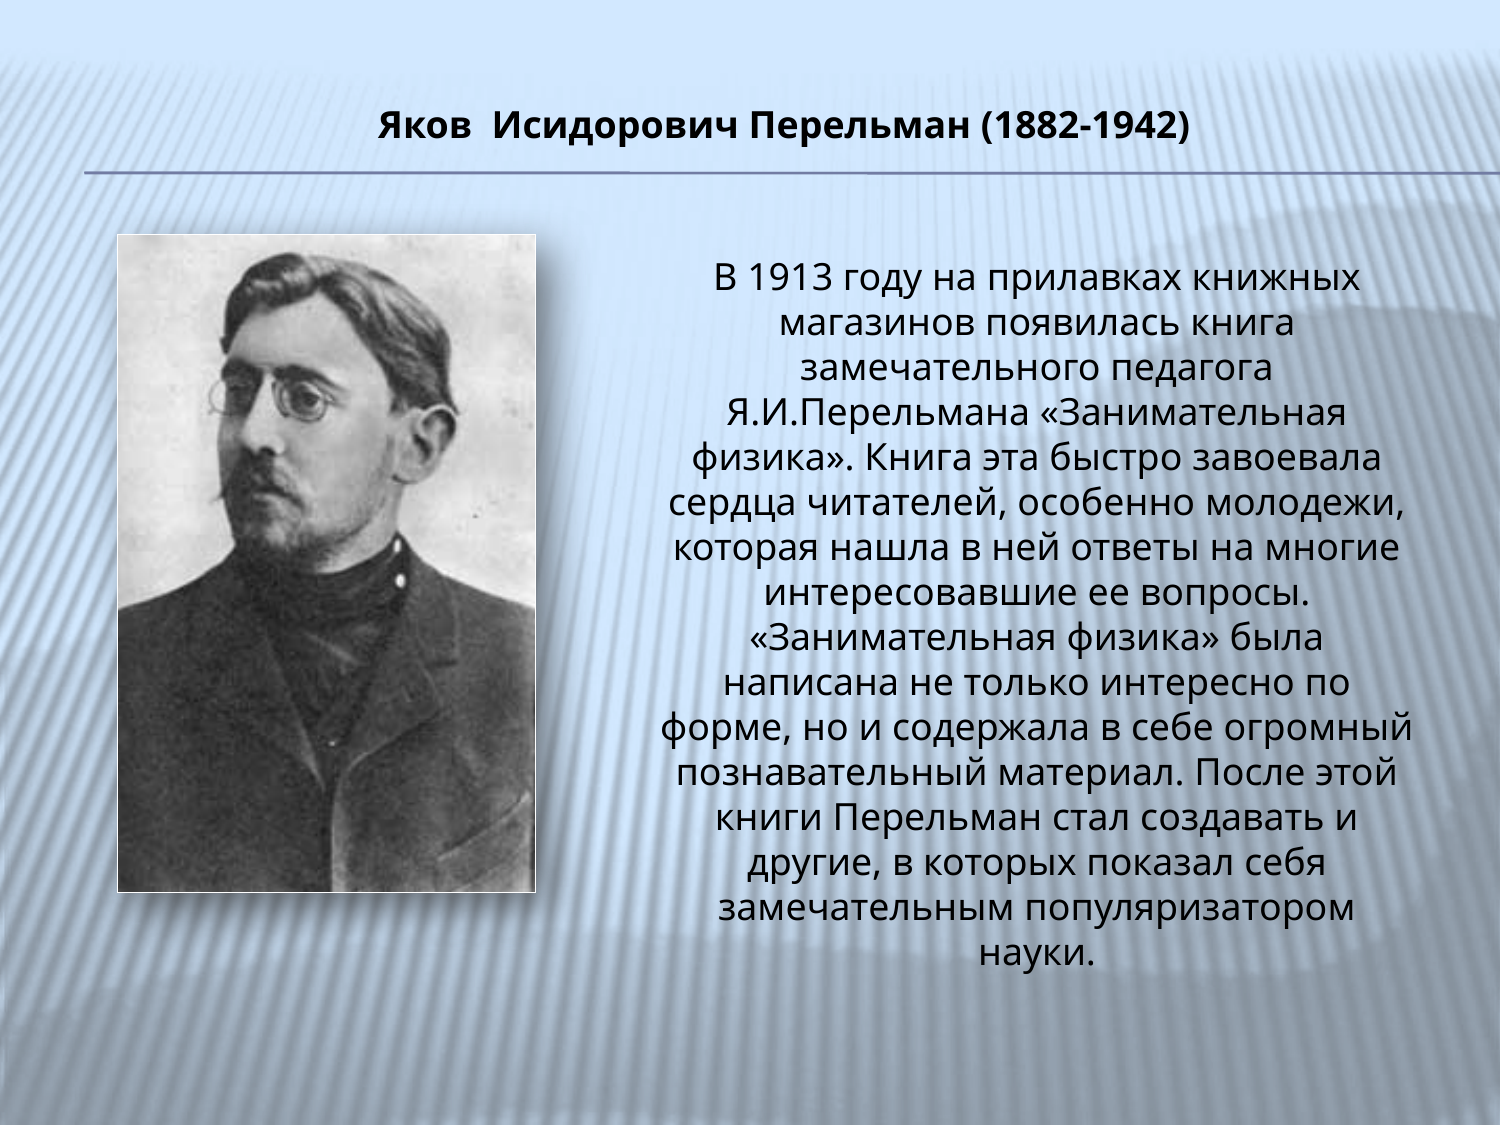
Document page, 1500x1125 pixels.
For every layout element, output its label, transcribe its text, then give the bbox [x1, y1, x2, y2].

picture [116, 234, 536, 893]
text_box В 1913 году на прилавках книжных магазинов появилась книга замечательного педагога Я.И.Перельмана «Занимательная физика». Книга эта быстро завоевала сердца читателей, особенно молодежи, которая нашла в ней ответы на многие интересовавшие ее вопросы. «Занимательная физика» была написана не только интересно по форме, но и содержала в себе огромный познавательный материал. После этой книги Перельман стал создавать и другие, в которых показал себя замечательным популяризатором науки. [644, 246, 1430, 981]
text_box Яков Исидорович Перельман (1882-1942) [363, 93, 1254, 154]
